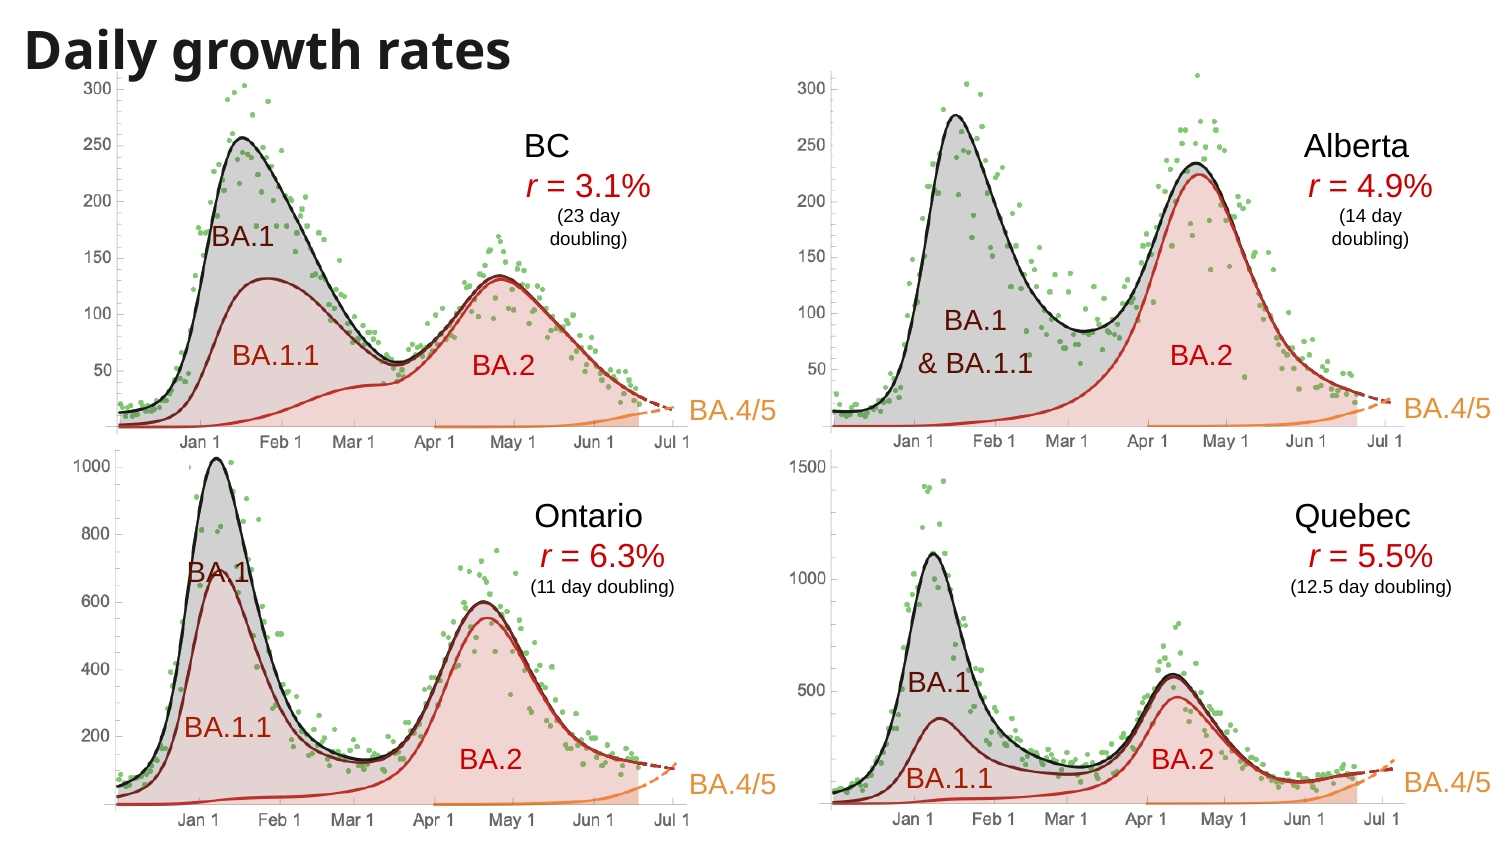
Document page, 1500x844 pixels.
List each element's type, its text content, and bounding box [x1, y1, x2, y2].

text_box Quebec r = 5.5% (12.5 day doubling) [1410, 479, 1470, 612]
text_box BA.4/5 [697, 750, 783, 816]
text_box BA.4/5 [1410, 748, 1500, 814]
title Daily growth rates [8, 1, 1407, 96]
text_box BA.4/5 [1410, 374, 1500, 440]
text_box Alberta r = 4.9% (14 day doubling) [1410, 108, 1459, 264]
picture [72, 70, 693, 833]
picture [788, 70, 1407, 833]
text_box BA.4/5 [697, 376, 791, 442]
